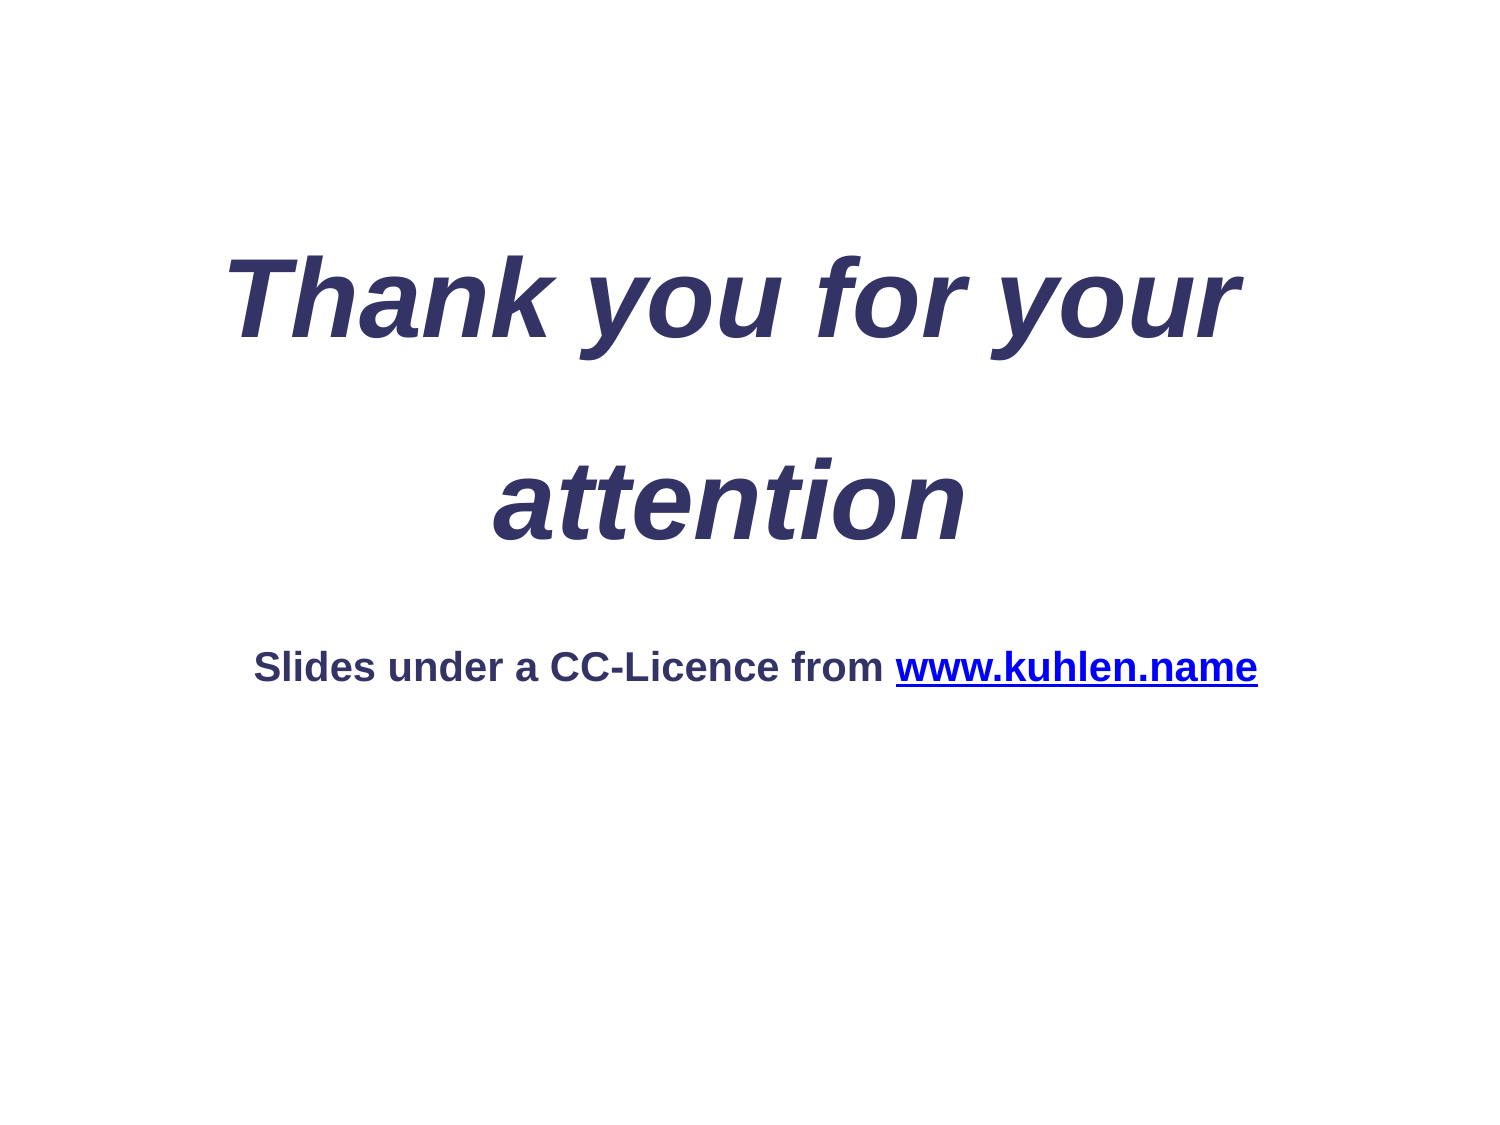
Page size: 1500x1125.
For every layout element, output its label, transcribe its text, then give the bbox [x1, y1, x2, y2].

text_box Thank you for your attention [93, 128, 1369, 563]
text_box Slides under a CC-Licence from www.kuhlen.name [105, 632, 1407, 698]
